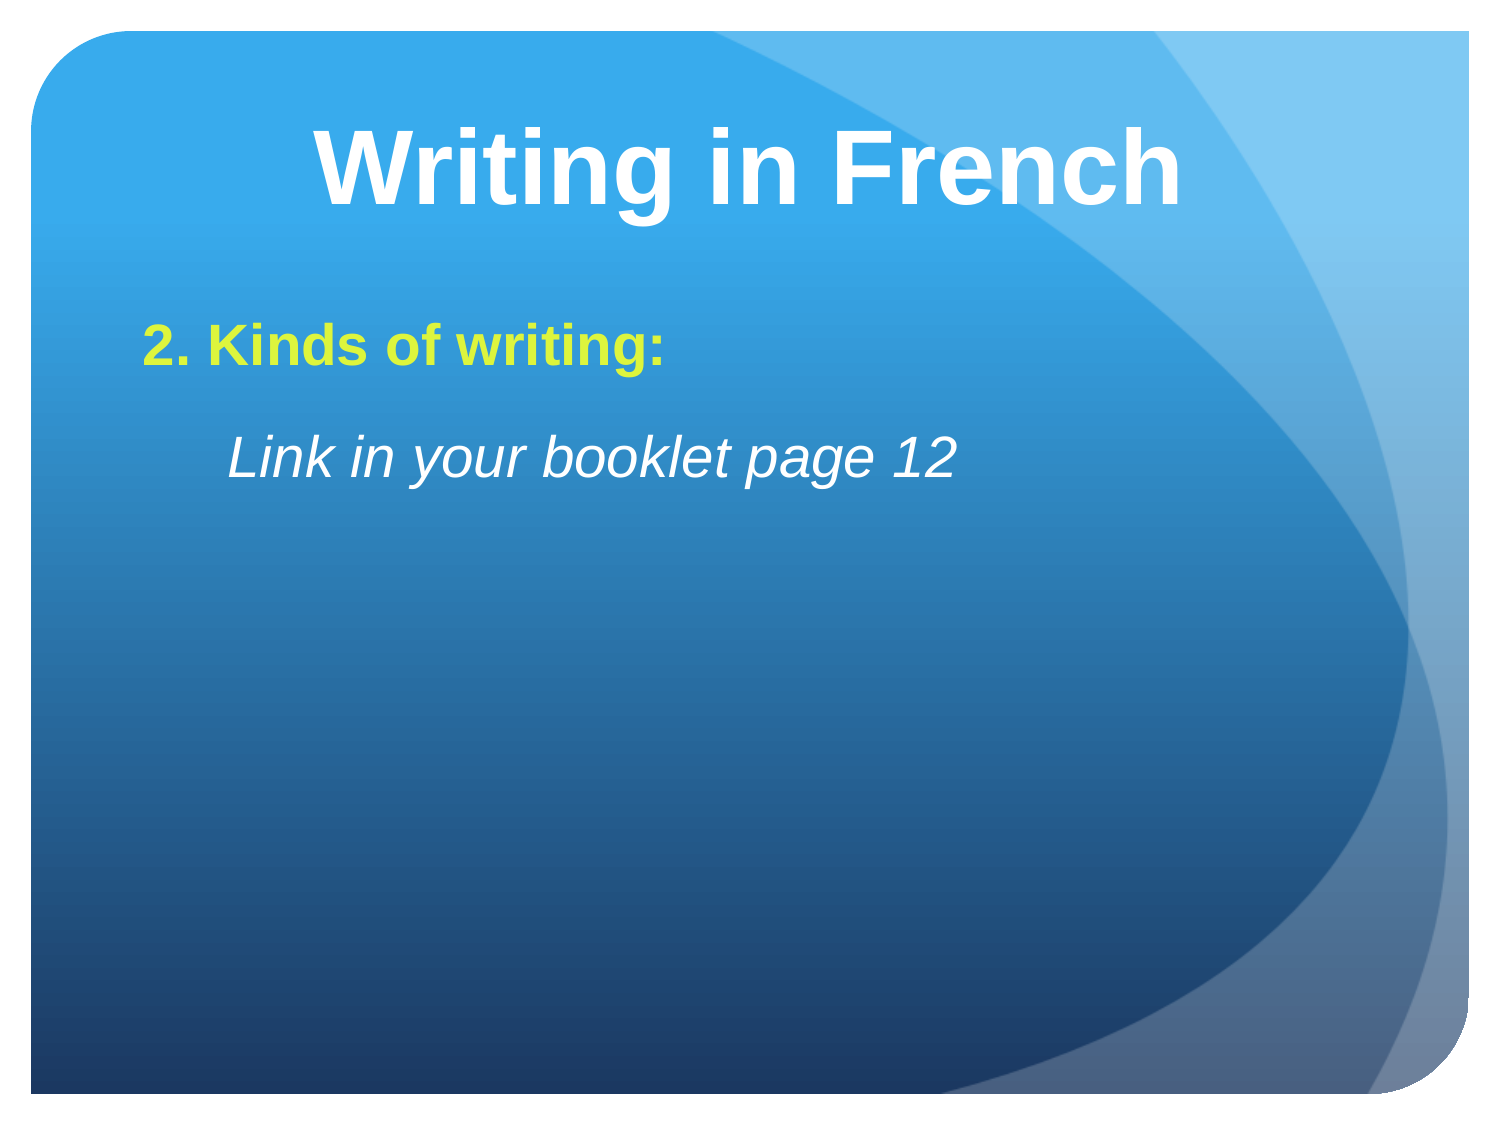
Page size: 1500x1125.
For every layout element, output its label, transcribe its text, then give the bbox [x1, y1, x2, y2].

list 2. Kinds of writing: Link in your booklet page 12 [127, 299, 1372, 991]
title Writing in French [127, 62, 1372, 234]
picture [24, 30, 1473, 1094]
